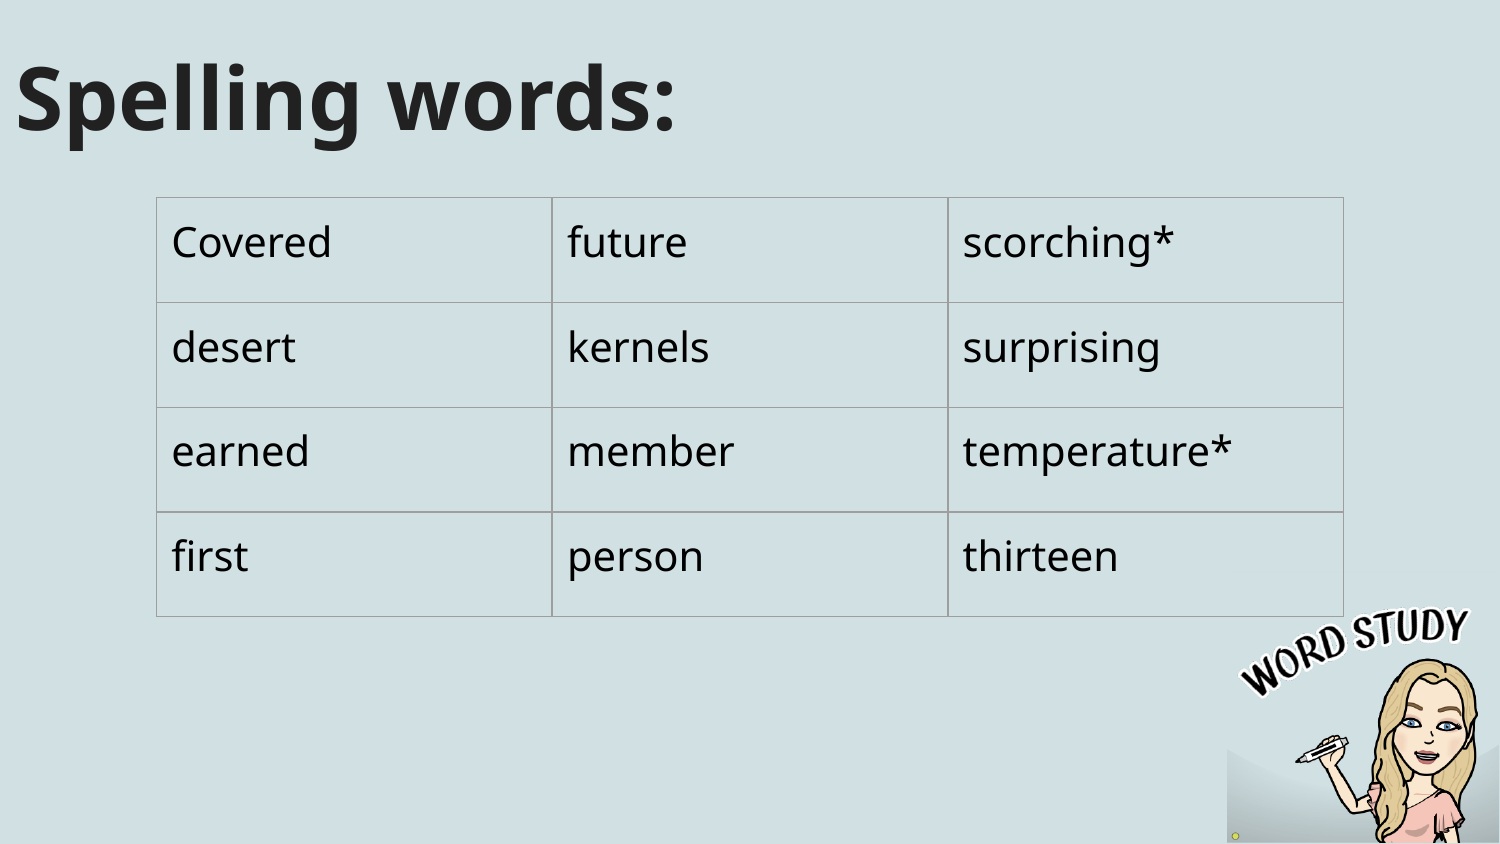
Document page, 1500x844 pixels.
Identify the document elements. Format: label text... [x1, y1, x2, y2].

table_header Covered [157, 198, 551, 302]
table_cell earned [157, 408, 551, 511]
table_cell surprising [949, 303, 1343, 407]
table_cell thirteen [949, 513, 1343, 616]
picture [1227, 571, 1500, 844]
table_cell desert [157, 303, 551, 407]
table_cell kernels [553, 303, 947, 407]
table_cell member [553, 408, 947, 511]
title Spelling words: [0, 27, 1361, 160]
table_cell temperature* [949, 408, 1343, 511]
table_cell first [157, 513, 551, 616]
table_cell person [553, 513, 947, 616]
table_header scorching* [949, 198, 1343, 302]
table_header future [553, 198, 947, 302]
